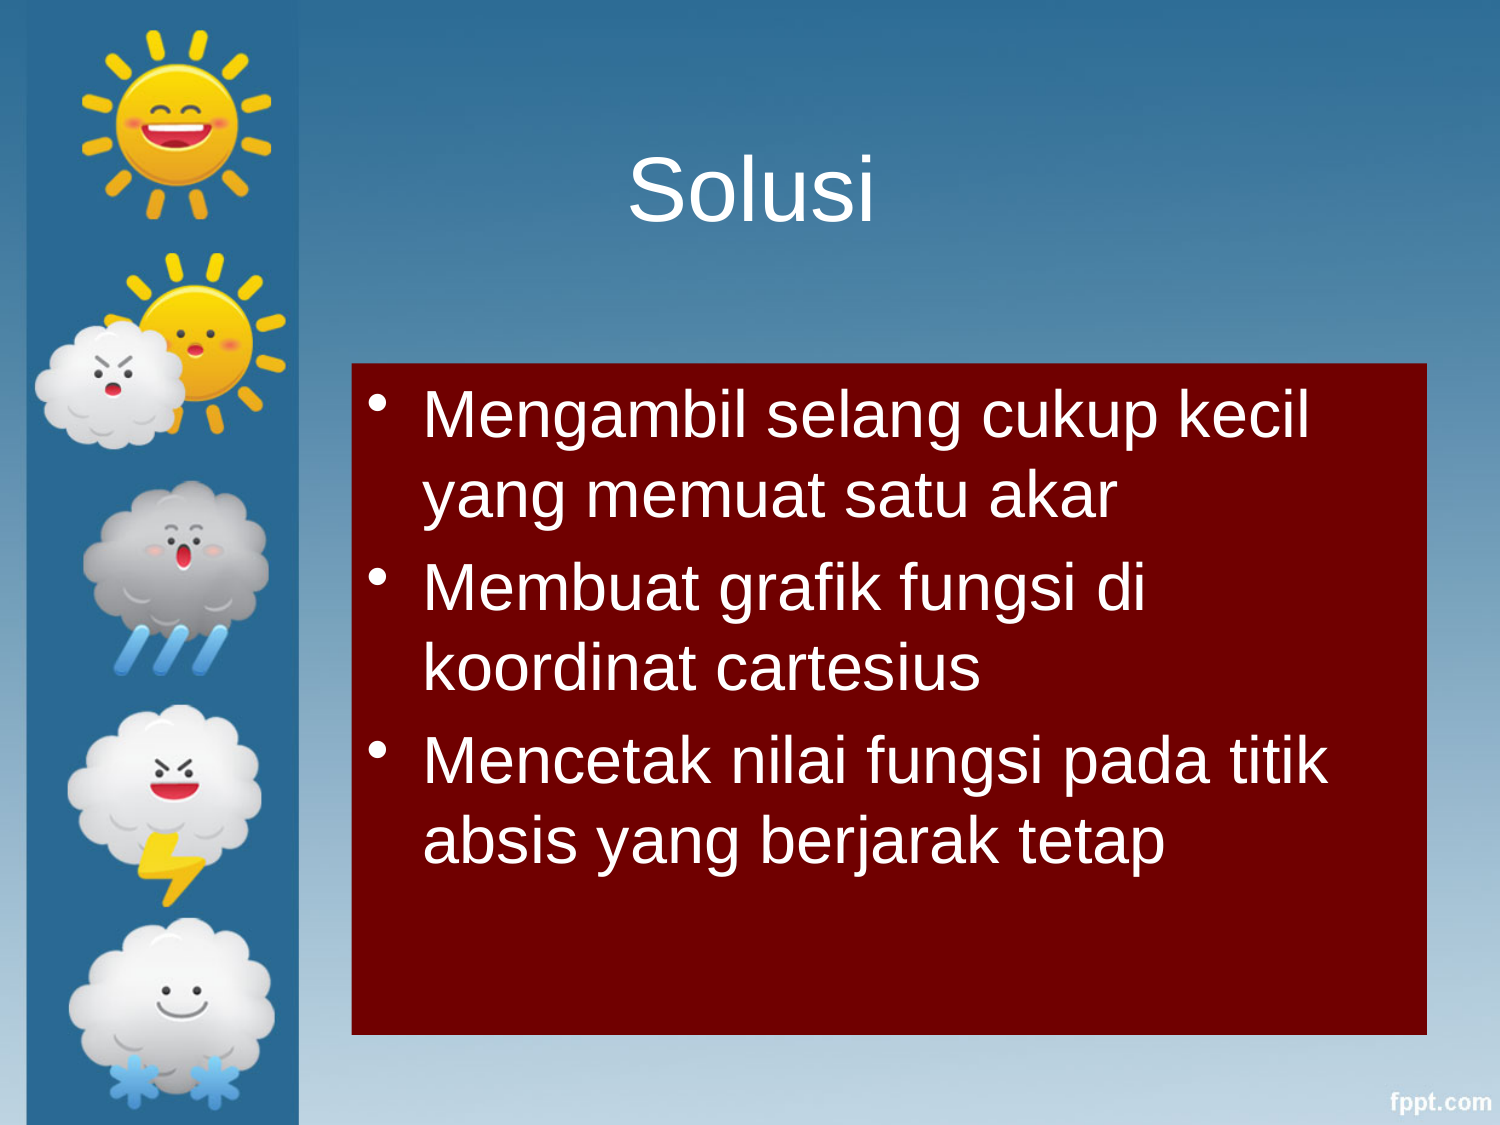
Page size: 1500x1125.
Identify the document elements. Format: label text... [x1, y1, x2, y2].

picture [0, 0, 1500, 1125]
title Solusi [76, 91, 1428, 280]
list Mengambil selang cukup kecil yang memuat satu akar Membuat grafik fungsi di koordinat cartesius Mencetak nilai fungsi pada titik absis yang berjarak tetap [351, 363, 1428, 1036]
